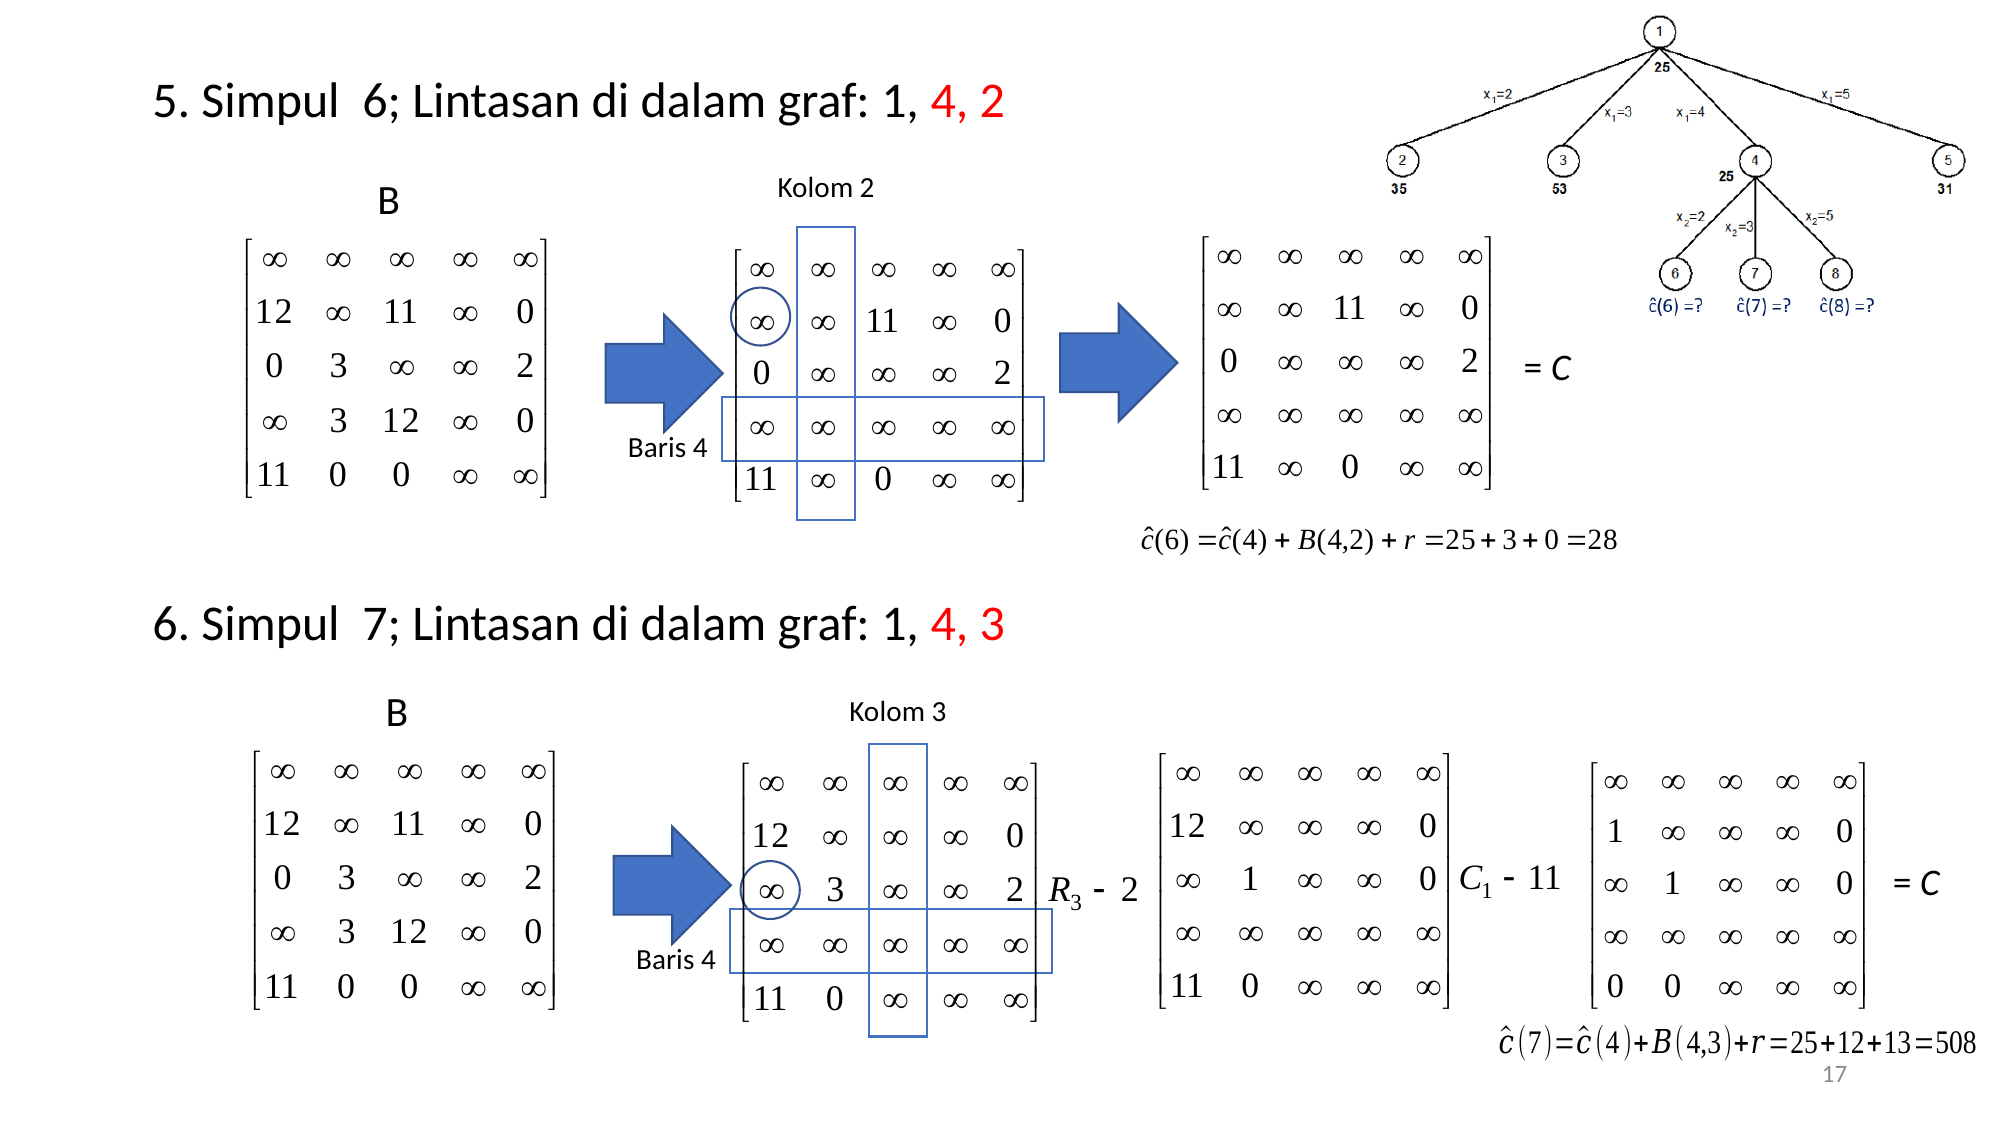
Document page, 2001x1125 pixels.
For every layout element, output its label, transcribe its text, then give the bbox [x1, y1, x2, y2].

text_box [796, 226, 856, 240]
text_box [1038, 396, 1045, 462]
text_box [868, 749, 928, 753]
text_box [726, 240, 1038, 510]
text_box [1193, 227, 1505, 497]
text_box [1582, 753, 1896, 1016]
text_box Kolom 2 [762, 161, 890, 211]
text_box [604, 312, 725, 421]
text_box B [370, 677, 424, 741]
text_box [721, 396, 726, 462]
text_box [796, 510, 856, 521]
text_box Kolom 3 [834, 684, 962, 735]
text_box B [362, 165, 416, 229]
slide_number 17 [1412, 1042, 1863, 1103]
list 5. Simpul 6; Lintasan di dalam graf: 1, 4, 2 6. Simpul 7; Lintasan di dalam graf: 1, 4, 3 [137, 66, 1863, 975]
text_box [733, 753, 1145, 1030]
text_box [236, 229, 559, 506]
text_box [1059, 301, 1179, 424]
text_box [868, 1030, 928, 1038]
text_box = C [1509, 335, 1586, 396]
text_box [244, 741, 567, 1018]
text_box [612, 824, 733, 933]
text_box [1150, 744, 1568, 1016]
text_box = C [1896, 850, 1955, 911]
text_box [868, 743, 928, 748]
picture [1362, 7, 1983, 330]
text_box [1136, 519, 1623, 563]
text_box Baris 4 [621, 933, 731, 984]
text_box Baris 4 [613, 421, 723, 472]
text_box [729, 908, 733, 974]
